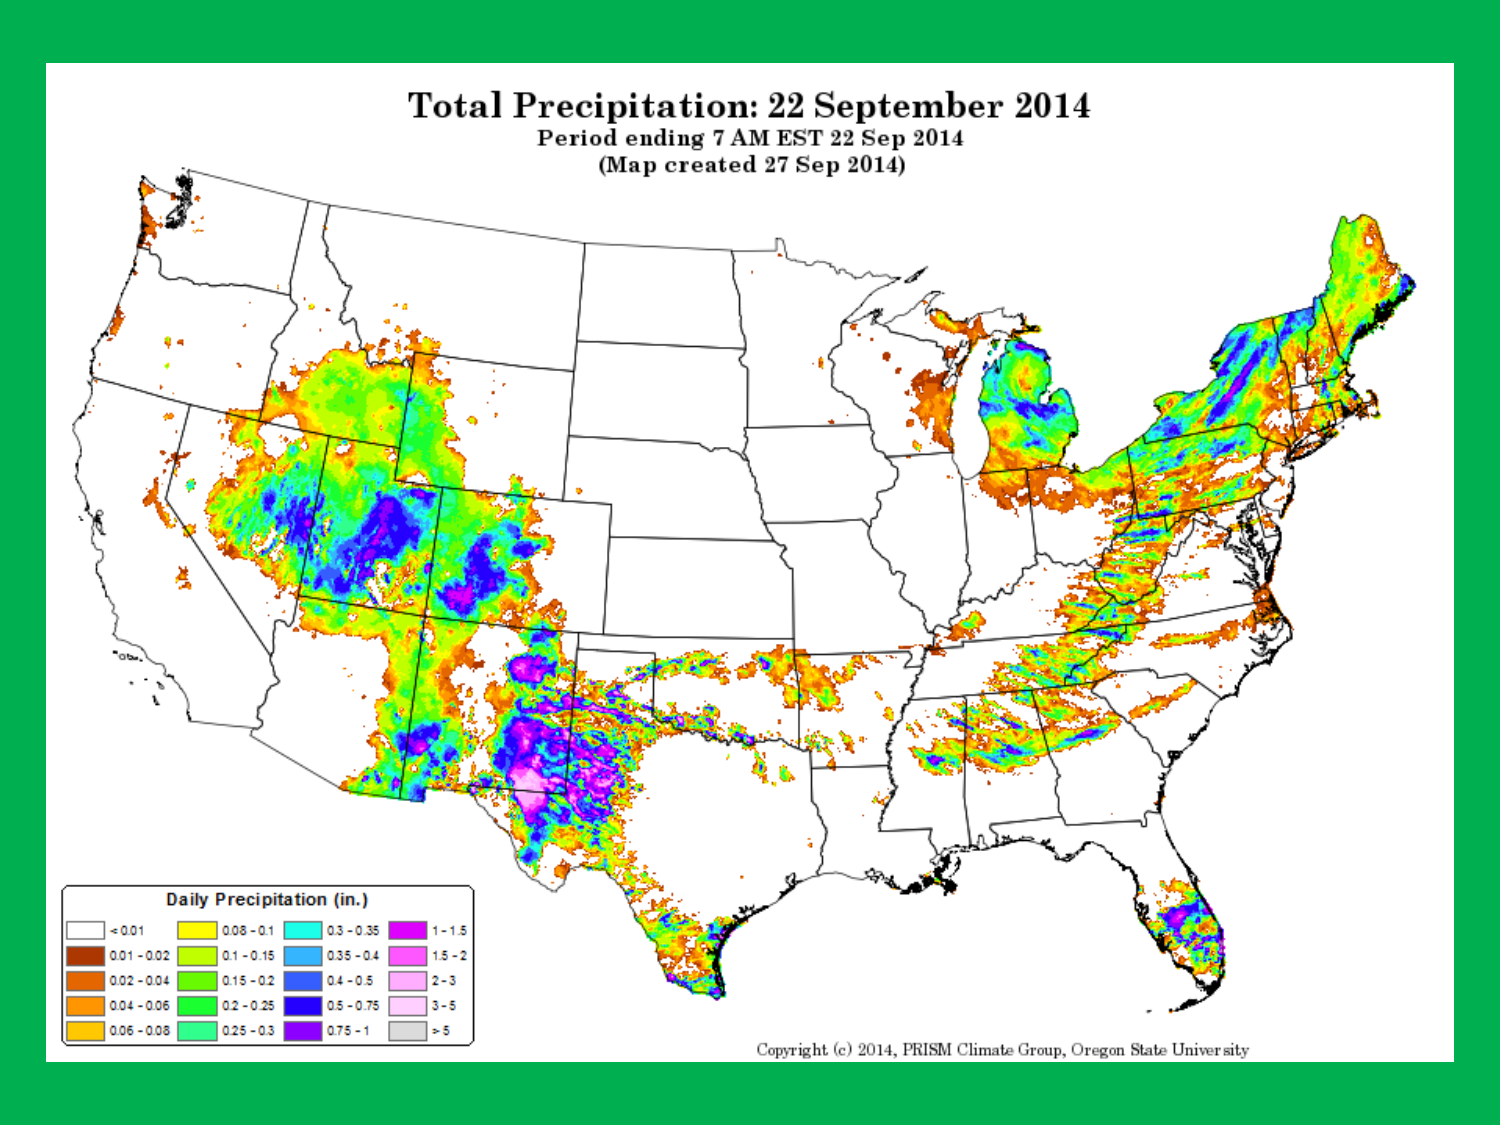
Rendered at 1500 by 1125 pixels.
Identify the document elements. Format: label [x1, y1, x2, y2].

picture [46, 63, 1454, 1062]
